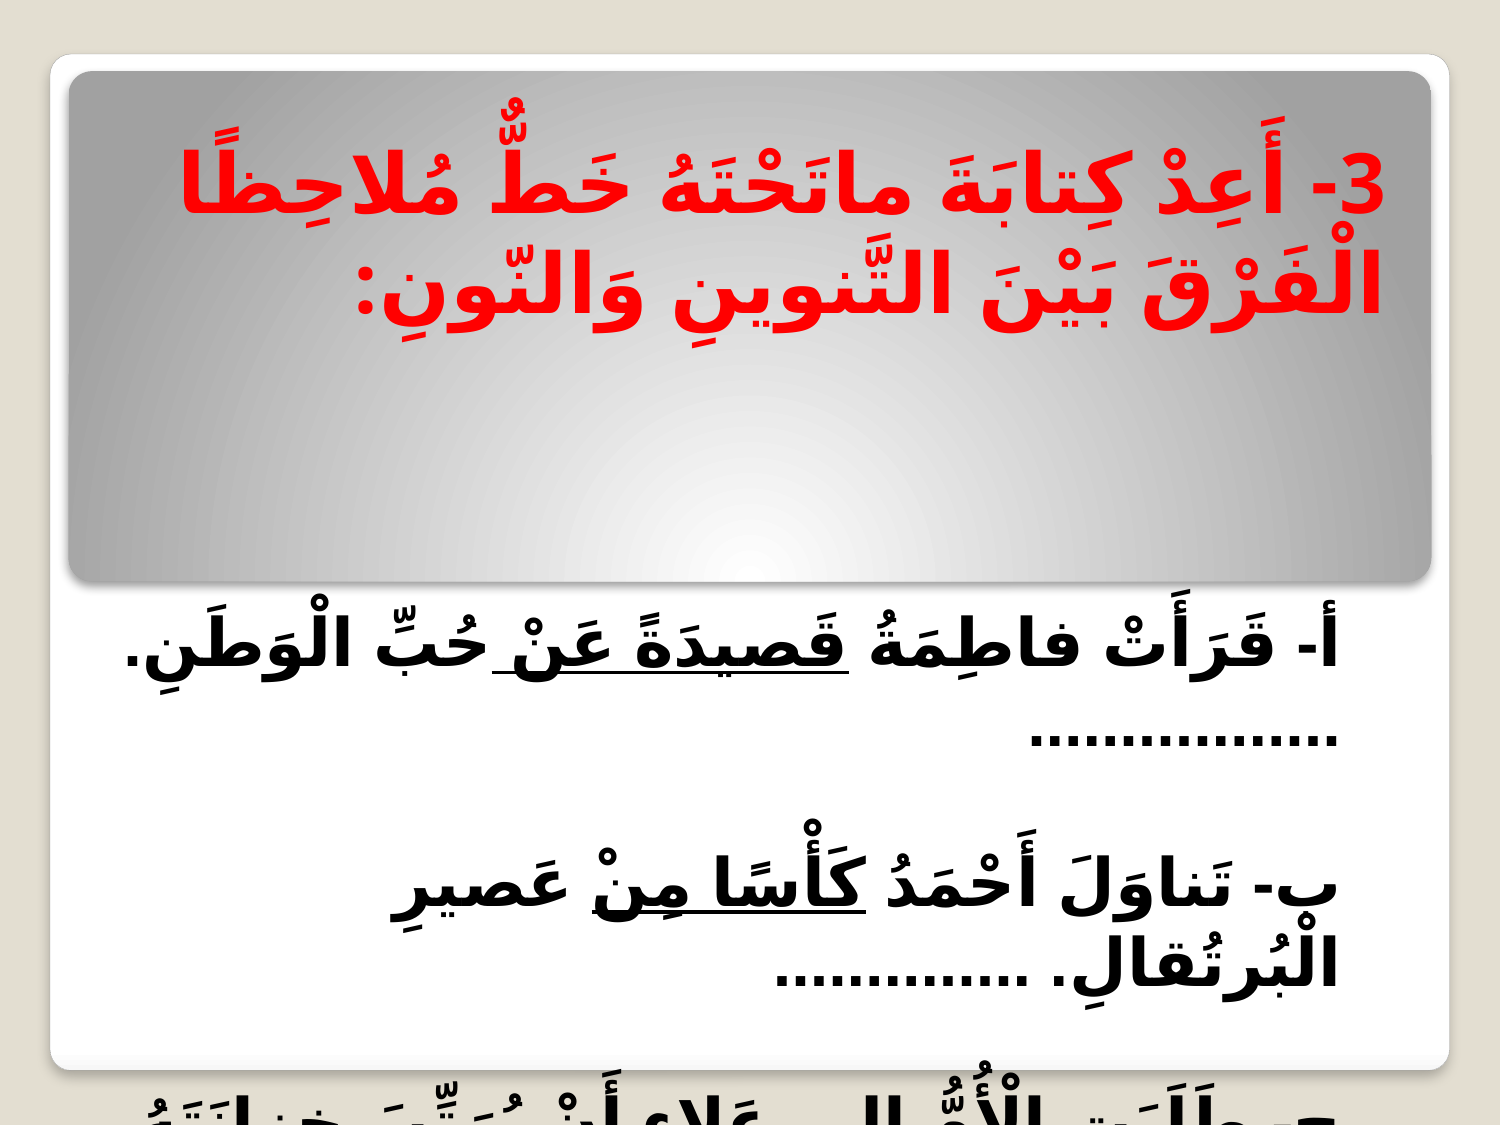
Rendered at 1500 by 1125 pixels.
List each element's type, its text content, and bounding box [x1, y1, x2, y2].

subtitle أ- قَرَأَتْ فاطِمَةُ قَصيدَةً عَنْ حُبِّ الْوَطَنِ. ................. ب- تَناوَلَ أَحْمَدُ كَأْسًا مِنْ عَصيرِ الْبُرتُقالِ. .............. ج- طَلَبَتِ الْأُمُّ إِلى عَلاءٍ أَنْ يُرَتِّبَ خزانَتَهُ. ............... [87, 600, 1363, 1013]
title 3- أَعِدْ كِتابَةَ ماتَحْتَهُ خَطٌّ مُلاحِظًا الْفَرْقَ بَيْنَ التَّنوينِ وَالنّونِ: [118, 37, 1394, 338]
